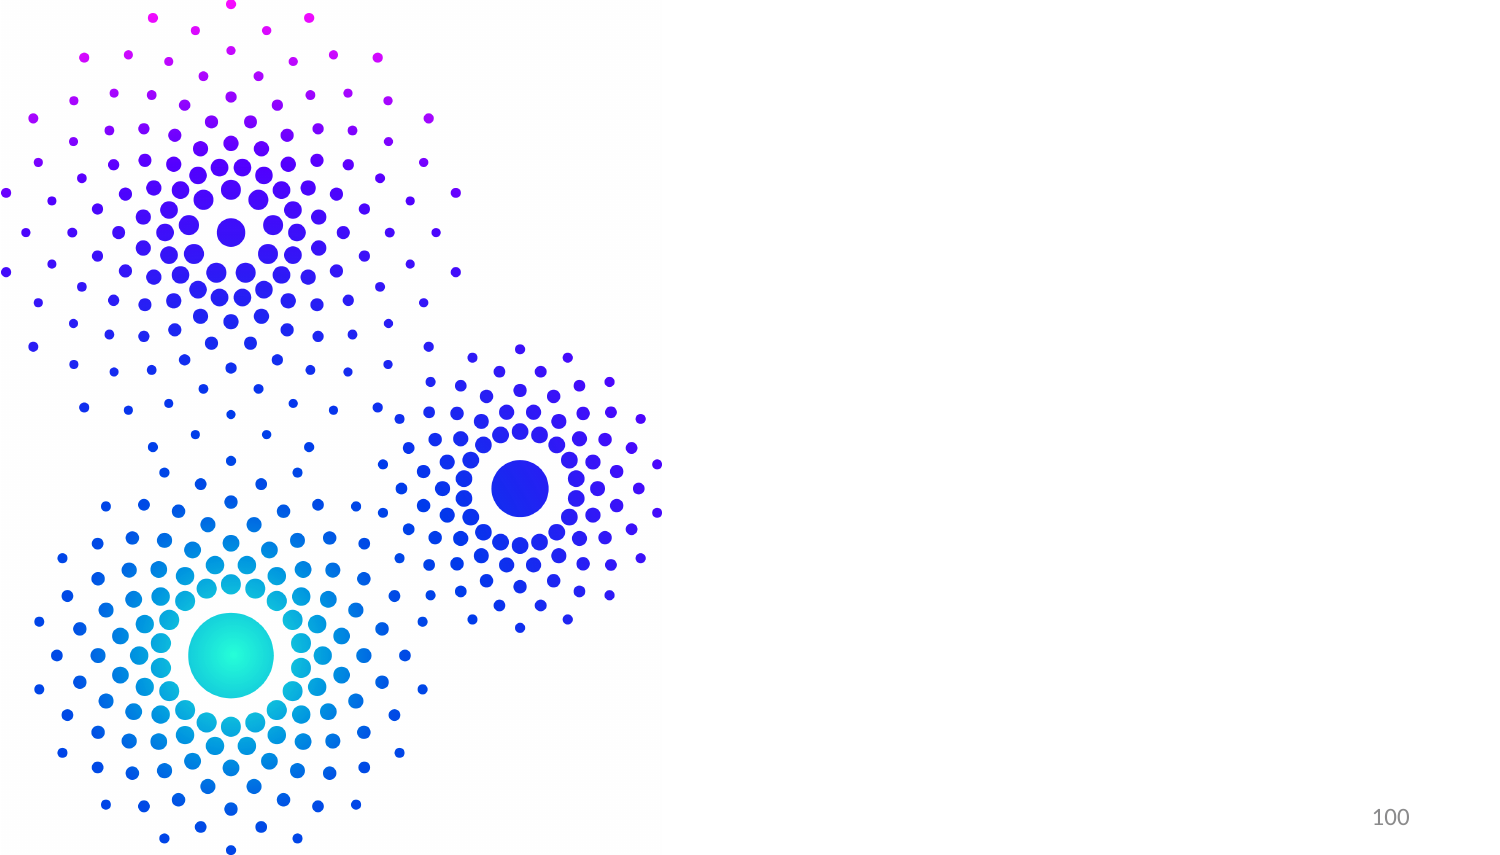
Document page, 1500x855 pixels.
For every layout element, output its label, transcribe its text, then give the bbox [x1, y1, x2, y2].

picture [1, 0, 662, 855]
slide_number 100 [1074, 792, 1425, 838]
